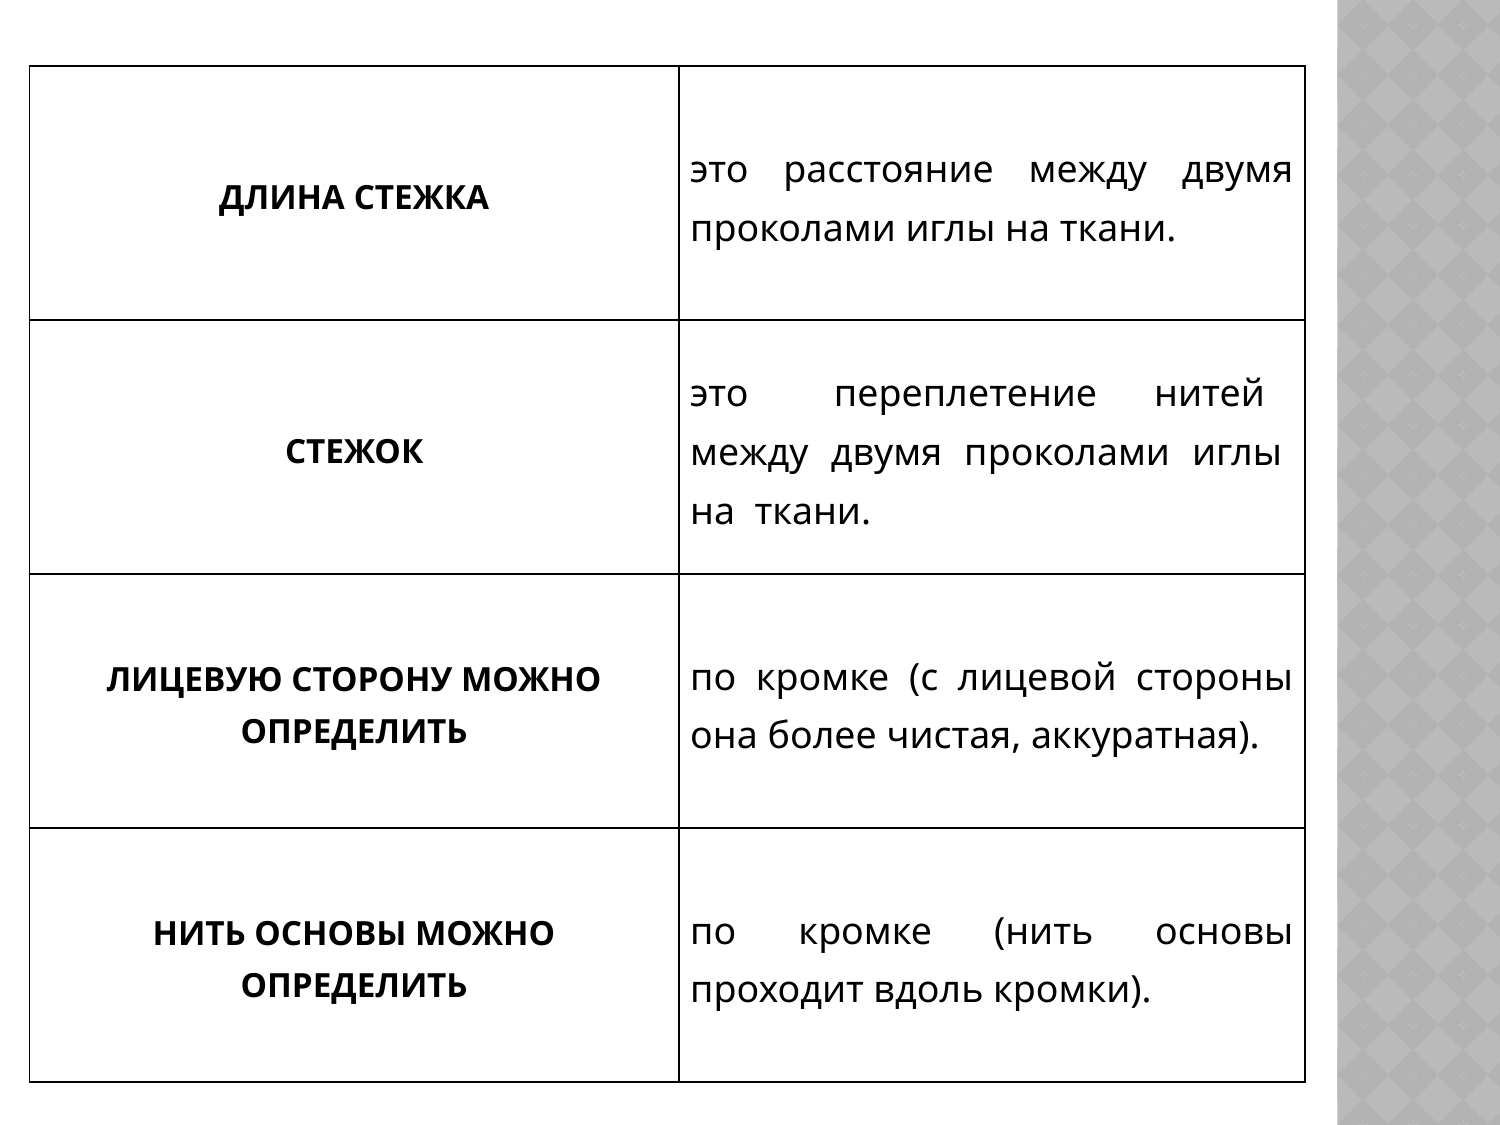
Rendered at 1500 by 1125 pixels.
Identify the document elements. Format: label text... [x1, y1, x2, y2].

table_cell это переплетение нитей между двумя проколами иглы на ткани. [680, 321, 1304, 573]
table_cell НИТЬ ОСНОВЫ МОЖНО ОПРЕДЕЛИТЬ [30, 829, 678, 1081]
table_header это расстояние между двумя проколами иглы на ткани. [680, 67, 1304, 319]
table_cell ЛИЦЕВУЮ СТОРОНУ МОЖНО ОПРЕДЕЛИТЬ [30, 575, 678, 827]
table_cell по кромке (нить основы проходит вдоль кромки). [680, 829, 1304, 1081]
table_cell по кромке (с лицевой стороны она более чистая, аккуратная). [680, 575, 1304, 827]
table_header ДЛИНА СТЕЖКА [30, 67, 678, 319]
table_cell СТЕЖОК [30, 321, 678, 573]
